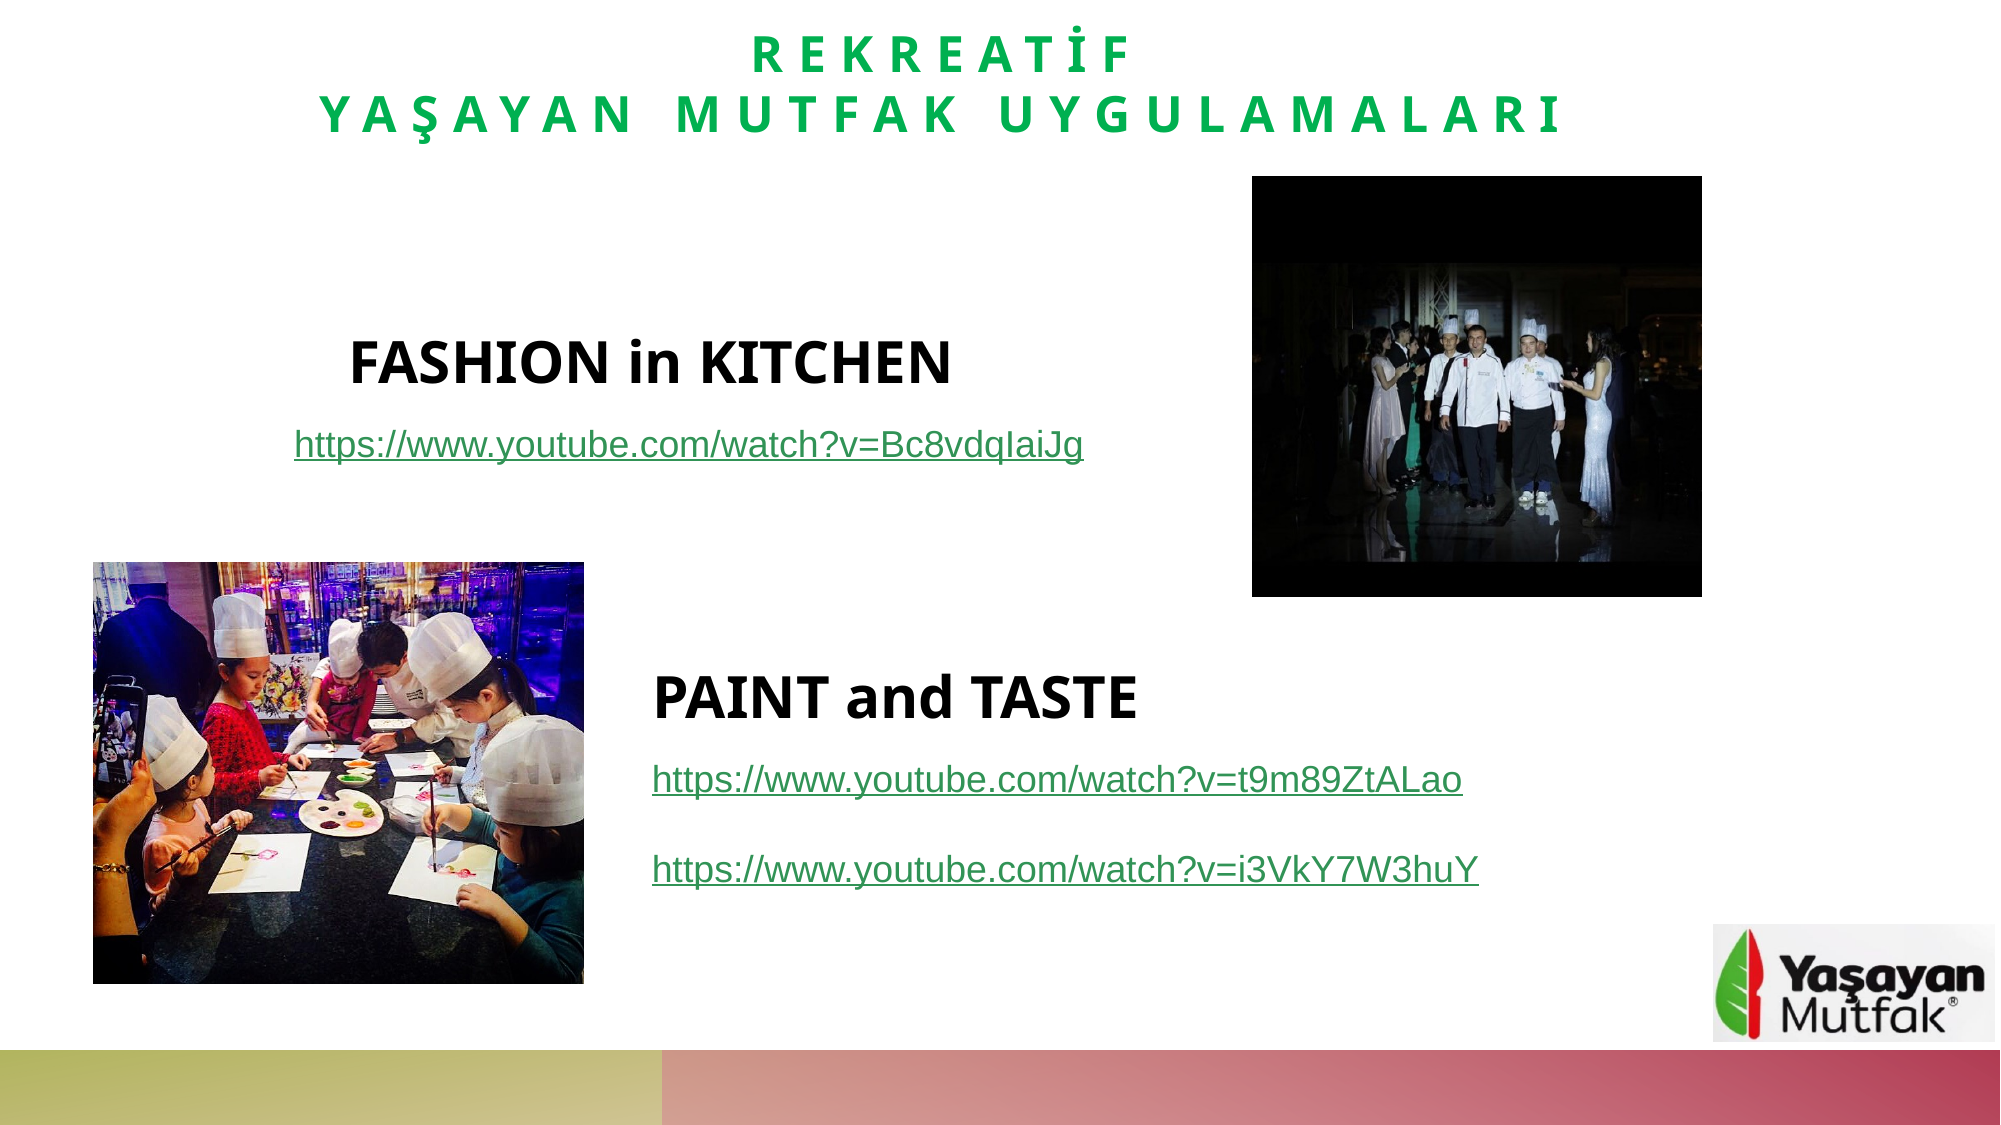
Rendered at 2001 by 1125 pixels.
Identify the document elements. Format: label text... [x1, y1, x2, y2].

text_box FASHION in KITCHEN [256, 317, 1060, 413]
picture [93, 562, 584, 984]
text_box https://www.youtube.com/watch?v=t9m89ZtALao https://www.youtube.com/watch?v=i3VkY7W3huY [637, 747, 1539, 943]
title REKREATİF YAŞAYAN MUTFAK UYGULAMALARI [121, 0, 1802, 203]
text_box PAINT and TASTE [637, 652, 1385, 747]
picture [1713, 924, 1995, 1042]
picture [1252, 176, 1702, 598]
text_box https://www.youtube.com/watch?v=Bc8vdqIaiJg [279, 412, 1139, 473]
